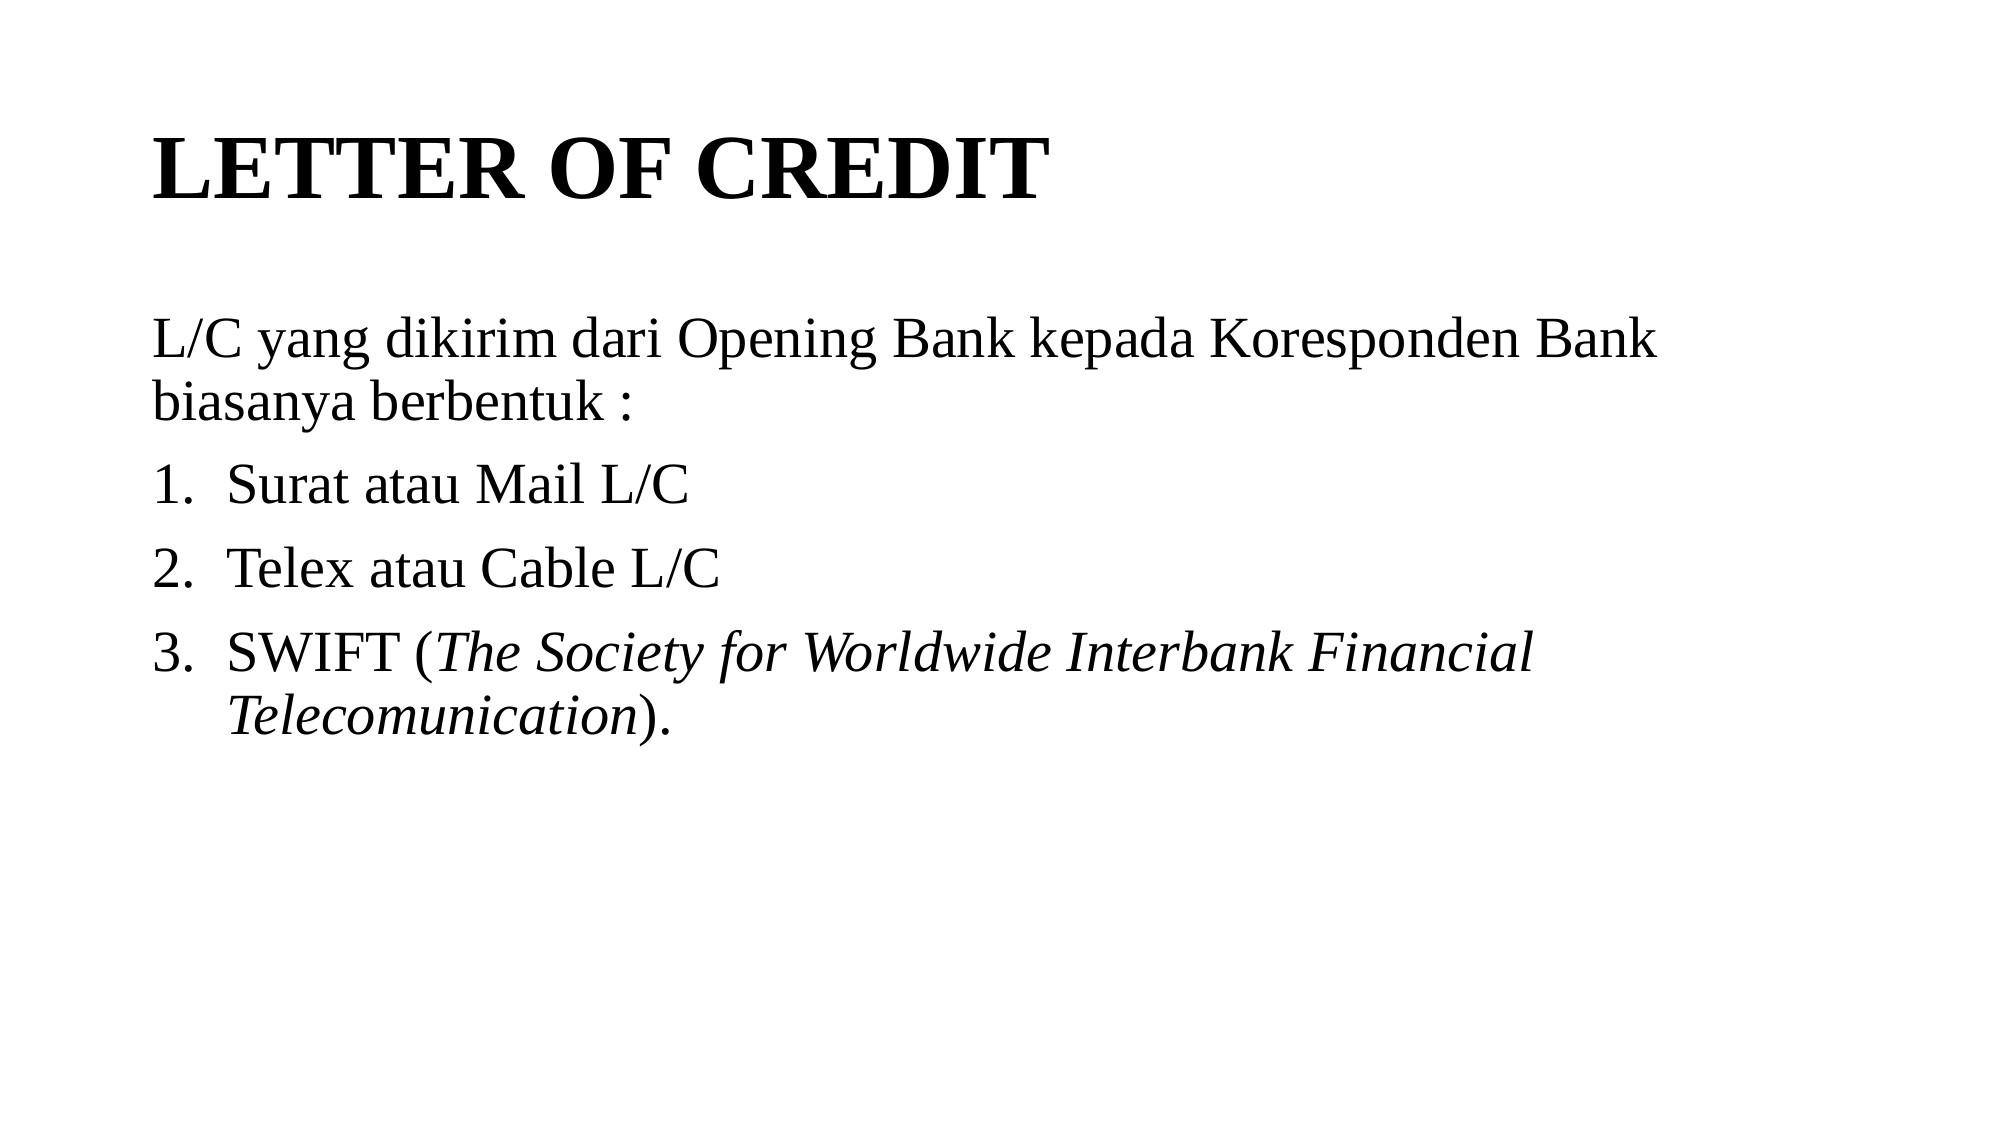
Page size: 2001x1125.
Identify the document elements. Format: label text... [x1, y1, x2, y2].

list L/C yang dikirim dari Opening Bank kepada Koresponden Bank biasanya berbentuk : 1. Surat atau Mail L/C 2. Telex atau Cable L/C 3. SWIFT (The Society for Worldwide Interbank Financial Telecomunication). [137, 299, 1715, 1014]
title LETTER OF CREDIT [137, 59, 1863, 278]
